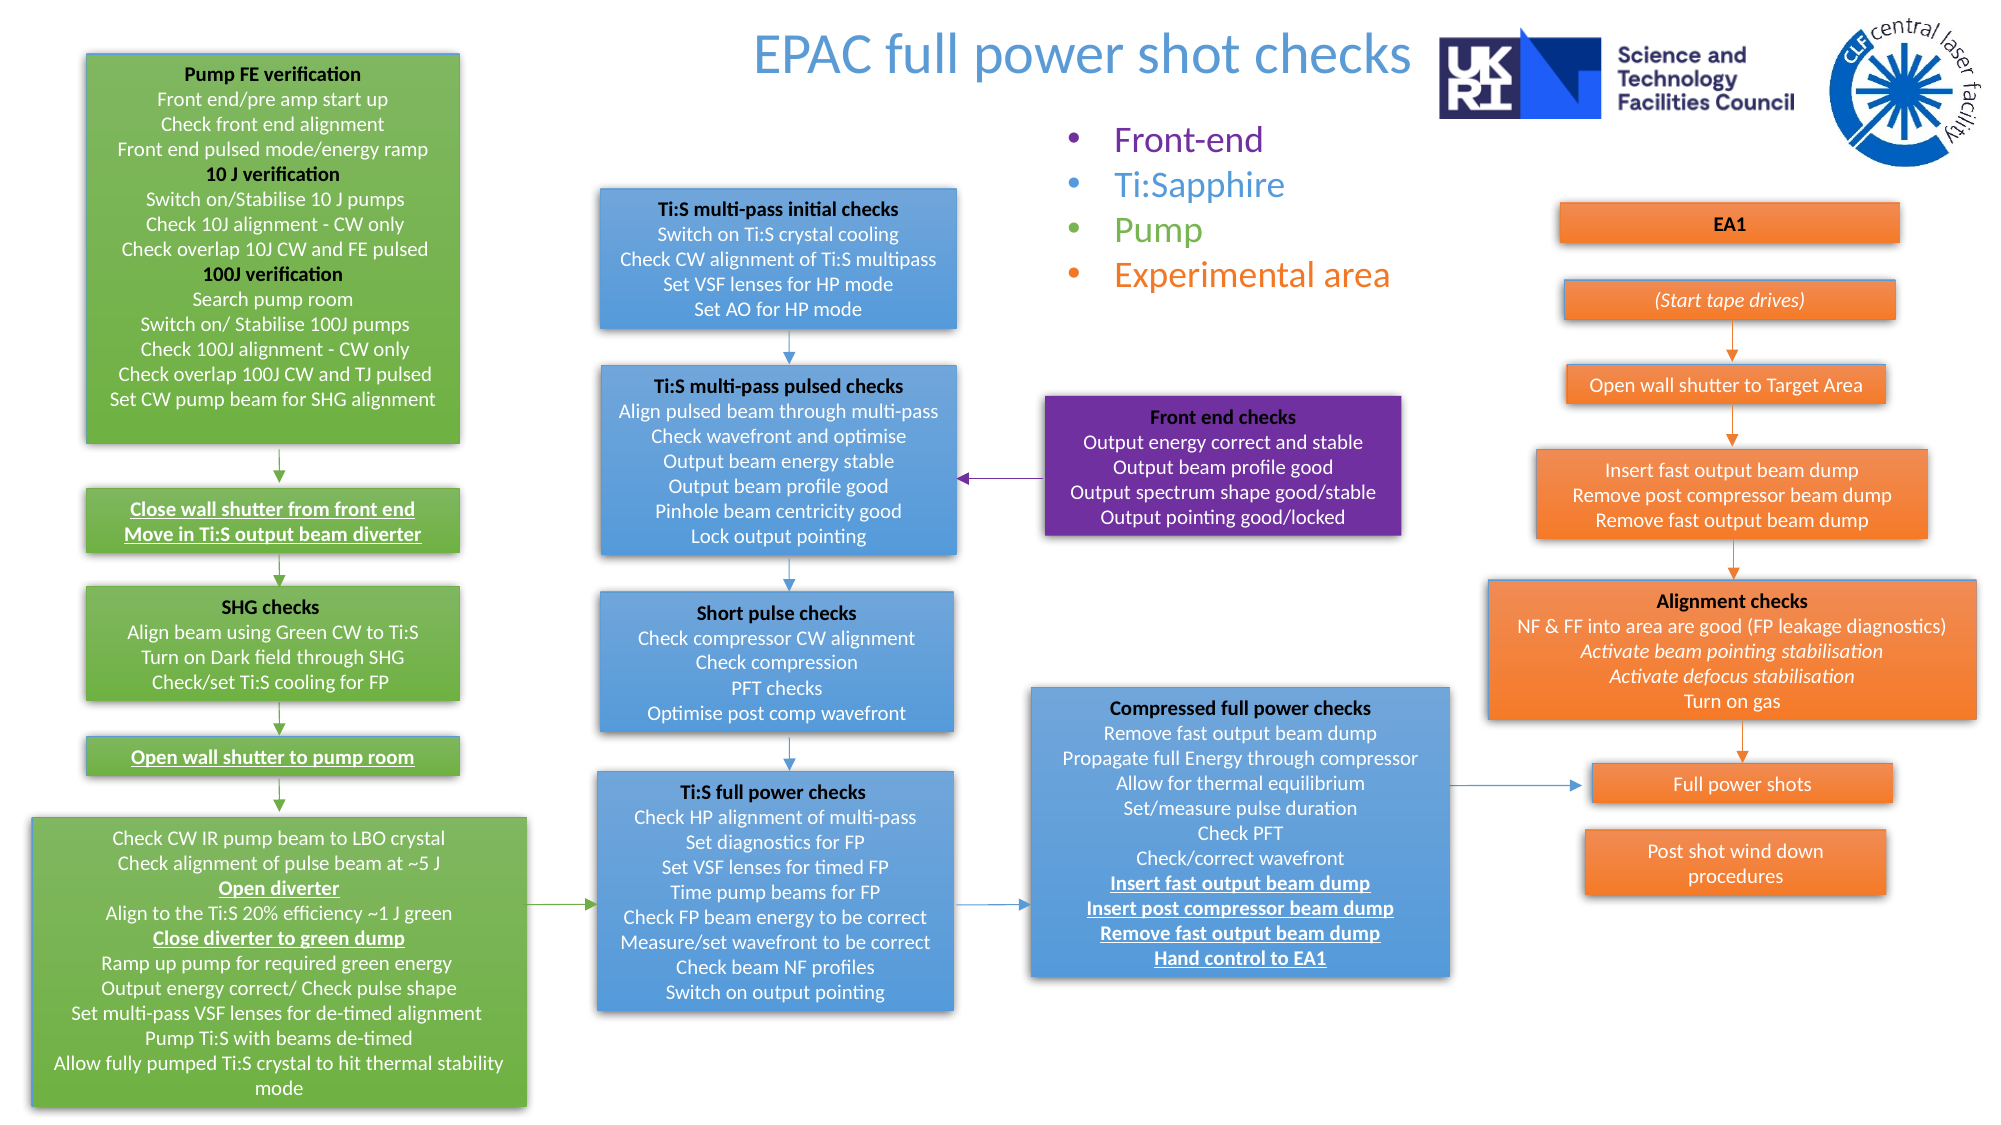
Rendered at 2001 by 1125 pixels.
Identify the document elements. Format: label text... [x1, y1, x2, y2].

text_box Close wall shutter from front end Move in Ti:S output beam diverter [86, 488, 460, 553]
text_box Front-end Ti:Sapphire Pump Experimental area [1052, 107, 1422, 303]
text_box EPAC full power shot checks [738, 7, 1428, 93]
text_box Compressed full power checks Remove fast output beam dump Propagate full Energy through compressor Allow for thermal equilibrium Set/measure pulse duration Check PFT Check/correct wavefront Insert fast output beam dump Insert post compressor beam dump Remove fast output beam dump Hand control to EA1 [1031, 687, 1450, 977]
text_box Ti:S multi-pass initial checks Switch on Ti:S crystal cooling Check CW alignment of Ti:S multipass Set VSF lenses for HP mode Set AO for HP mode [600, 188, 957, 329]
text_box Full power shots [1591, 763, 1893, 803]
text_box Open wall shutter to pump room [86, 736, 460, 776]
picture [1439, 27, 1794, 119]
picture [1827, 16, 1983, 169]
text_box Check CW IR pump beam to LBO crystal Check alignment of pulse beam at ~5 J Open diverter Align to the Ti:S 20% efficiency ~1 J green Close diverter to green dump Ramp up pump for required green energy Output energy correct/ Check pulse shape Set multi-pass VSF lenses for de-timed alignment Pump Ti:S with beams de-timed Allow fully pumped Ti:S crystal to hit thermal stability mode [31, 817, 527, 1107]
text_box Open wall shutter to Target Area [1566, 364, 1886, 404]
text_box Short pulse checks Check compressor CW alignment Check compression PFT checks Optimise post comp wavefront [600, 591, 954, 732]
text_box Ti:S full power checks Check HP alignment of multi-pass Set diagnostics for FP Set VSF lenses for timed FP Time pump beams for FP Check FP beam energy to be correct Measure/set wavefront to be correct Check beam NF profiles Switch on output pointing [597, 771, 954, 1011]
text_box SHG checks Align beam using Green CW to Ti:S Turn on Dark field through SHG Check/set Ti:S cooling for FP [86, 586, 460, 701]
text_box Post shot wind down procedures [1585, 829, 1887, 895]
text_box EA1 [1559, 202, 1900, 243]
text_box Ti:S multi-pass pulsed checks Align pulsed beam through multi-pass Check wavefront and optimise Output beam energy stable Output beam profile good Pinhole beam centricity good Lock output pointing [601, 365, 957, 555]
text_box Front end checks Output energy correct and stable Output beam profile good Output spectrum shape good/stable Output pointing good/locked [1045, 395, 1402, 536]
text_box Alignment checks NF & FF into area are good (FP leakage diagnostics) Activate beam pointing stabilisation Activate defocus stabilisation Turn on gas [1487, 579, 1977, 720]
text_box Pump FE verification Front end/pre amp start up Check front end alignment Front end pulsed mode/energy ramp 10 J verification Switch on/Stabilise 10 J pumps Check 10J alignment - CW only Check overlap 10J CW and FE pulsed 100J verification Search pump room Switch on/ Stabilise 100J pumps Check 100J alignment - CW only Check overlap 100J CW and TJ pulsed Set CW pump beam for SHG alignment [86, 53, 460, 444]
text_box (Start tape drives) [1564, 279, 1896, 320]
text_box Insert fast output beam dump Remove post compressor beam dump Remove fast output beam dump [1536, 448, 1928, 539]
